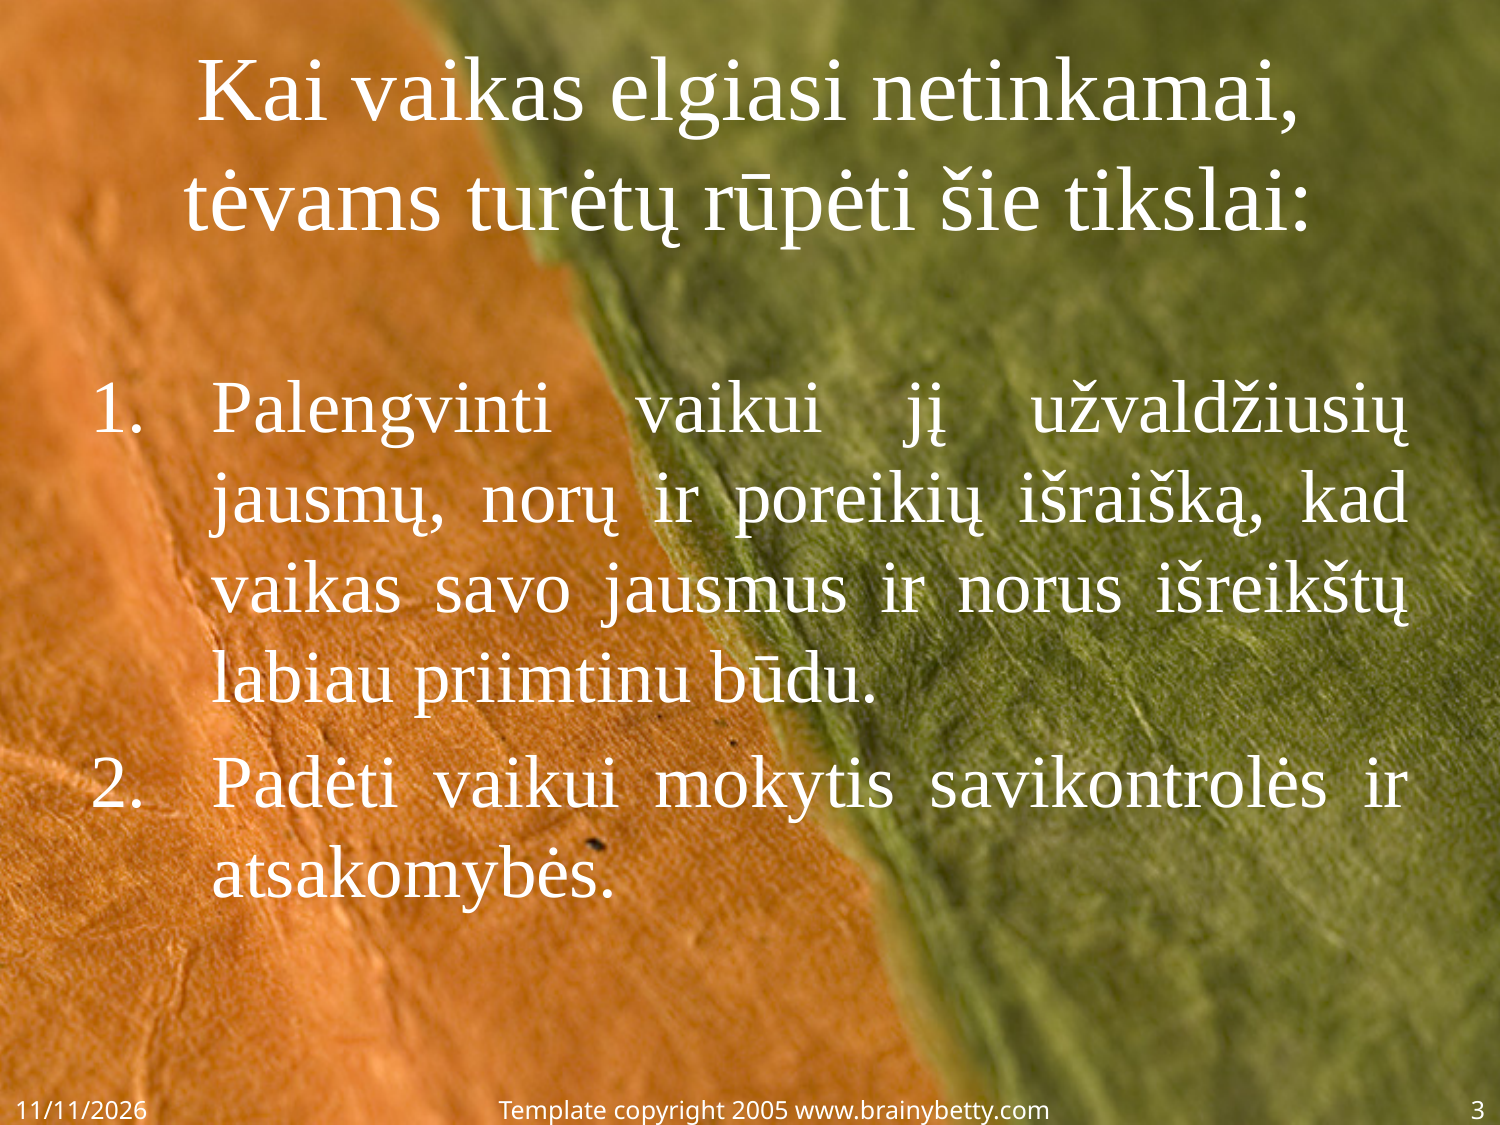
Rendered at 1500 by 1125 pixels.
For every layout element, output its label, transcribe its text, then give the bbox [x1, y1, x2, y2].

title Kai vaikas elgiasi netinkamai, tėvams turėtų rūpėti šie tikslai: [74, 44, 1426, 233]
footer Template copyright 2005 www.brainybetty.com [374, 1087, 1176, 1125]
list Palengvinti vaikui jį užvaldžiusių jausmų, norų ir poreikių išraišką, kad vaikas savo jausmus ir norus išreikštų labiau priimtinu būdu. Padėti vaikui mokytis savikontrolės ir atsakomybės. [74, 349, 1426, 1006]
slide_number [0, 1087, 351, 1125]
slide_number 3 [1324, 1087, 1500, 1125]
picture [0, 0, 1500, 1125]
